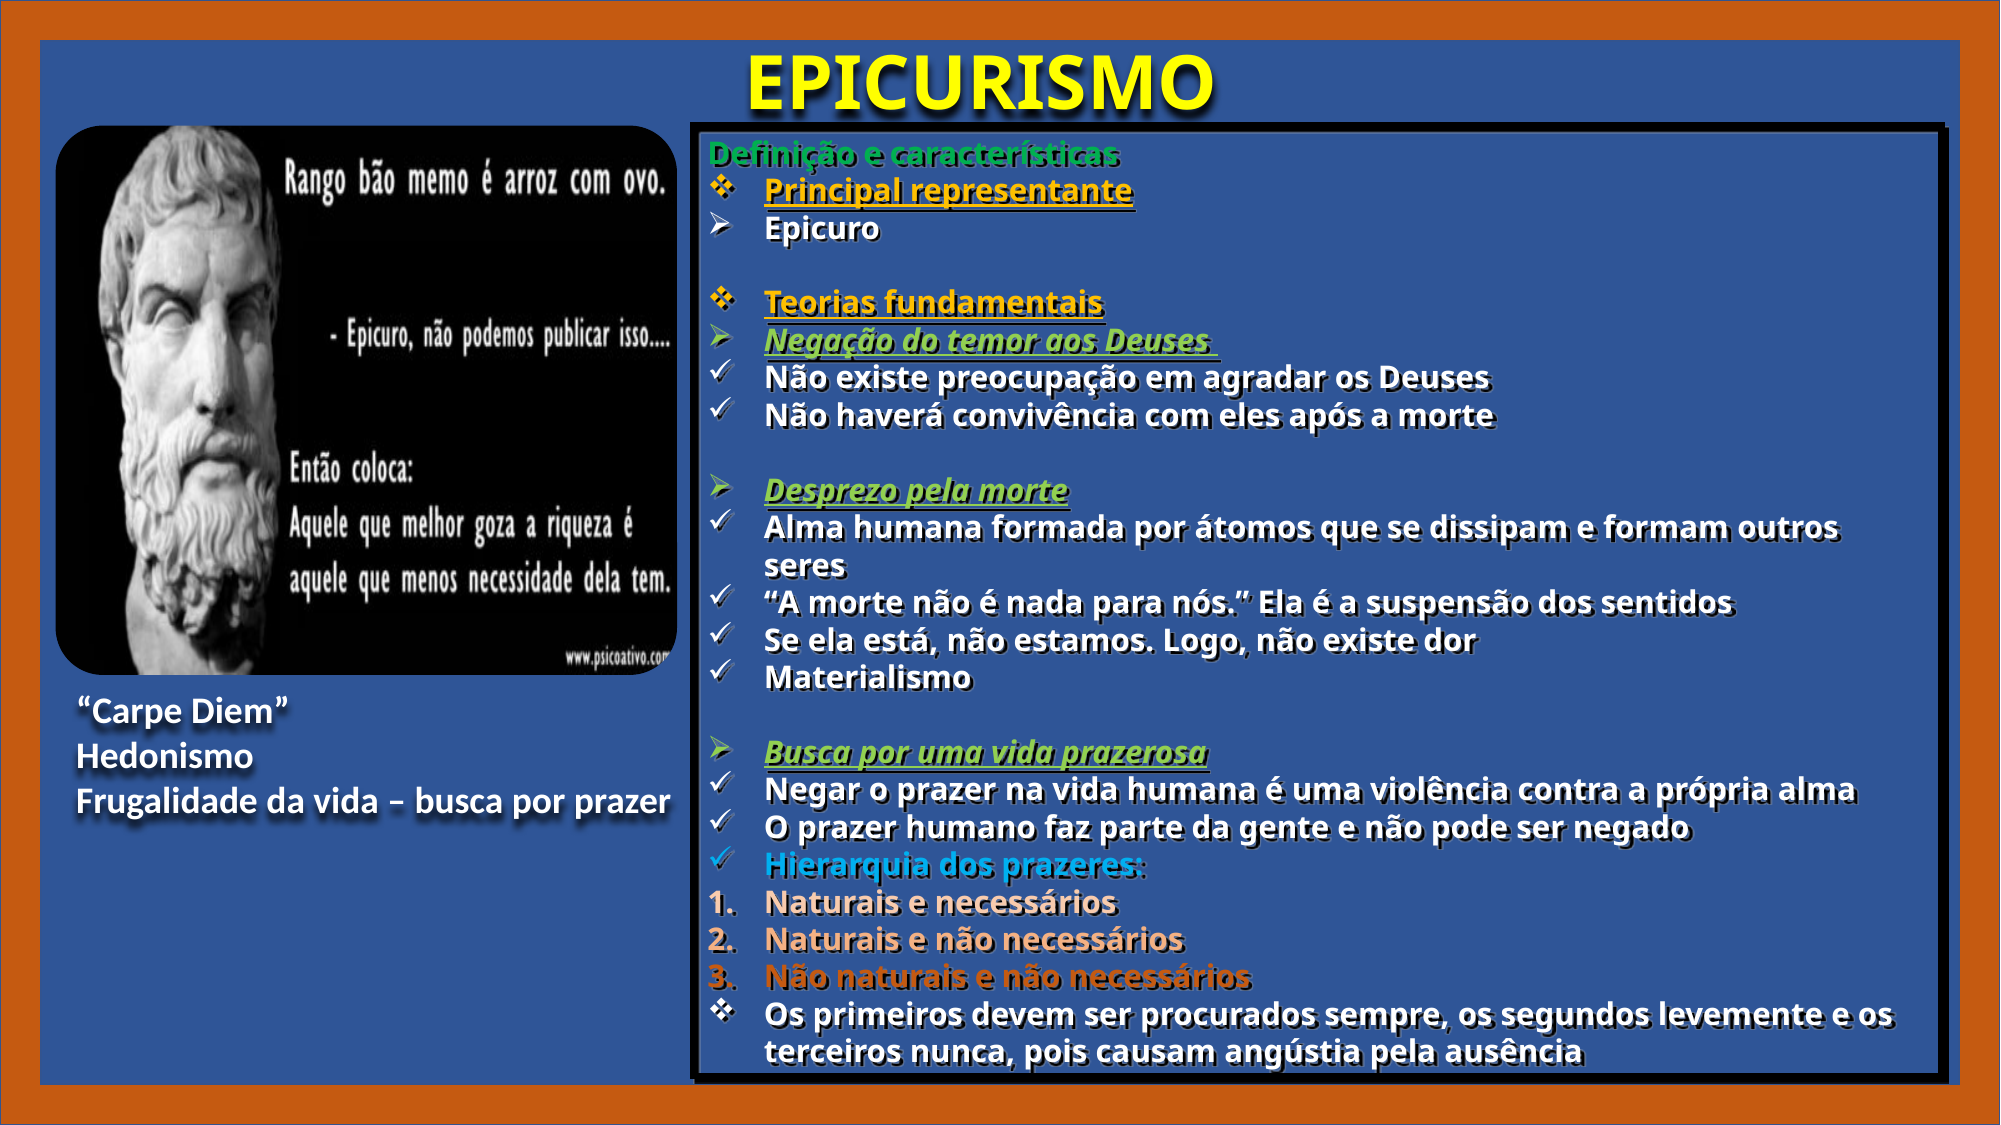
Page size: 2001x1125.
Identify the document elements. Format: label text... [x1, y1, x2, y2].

picture [55, 125, 678, 675]
text_box [0, 0, 2000, 1125]
text_box [42, 42, 1958, 1083]
text_box “Carpe Diem” Hedonismo Frugalidade da vida – busca por prazer [61, 678, 687, 829]
text_box Definição e características Principal representante Epicuro Teorias fundamentais Negação do temor aos Deuses Não existe preocupação em agradar os Deuses Não haverá convivência com eles após a morte Desprezo pela morte Alma humana formada por átomos que se dissipam e formam outros seres “A morte não é nada para nós.” Ela é a suspensão dos sentidos Se ela está, não estamos. Logo, não existe dor Materialismo Busca por uma vida prazerosa Negar o prazer na vida humana é uma violência contra a própria alma O prazer humano faz parte da gente e não pode ser negado Hierarquia dos prazeres: Naturais e necessários Naturais e não necessários Não naturais e não necessários Os primeiros devem ser procurados sempre, os segundos levemente e os terceiros nunca, pois causam angústia pela ausência [692, 125, 1942, 1077]
text_box EPICURISMO [729, 27, 1288, 133]
